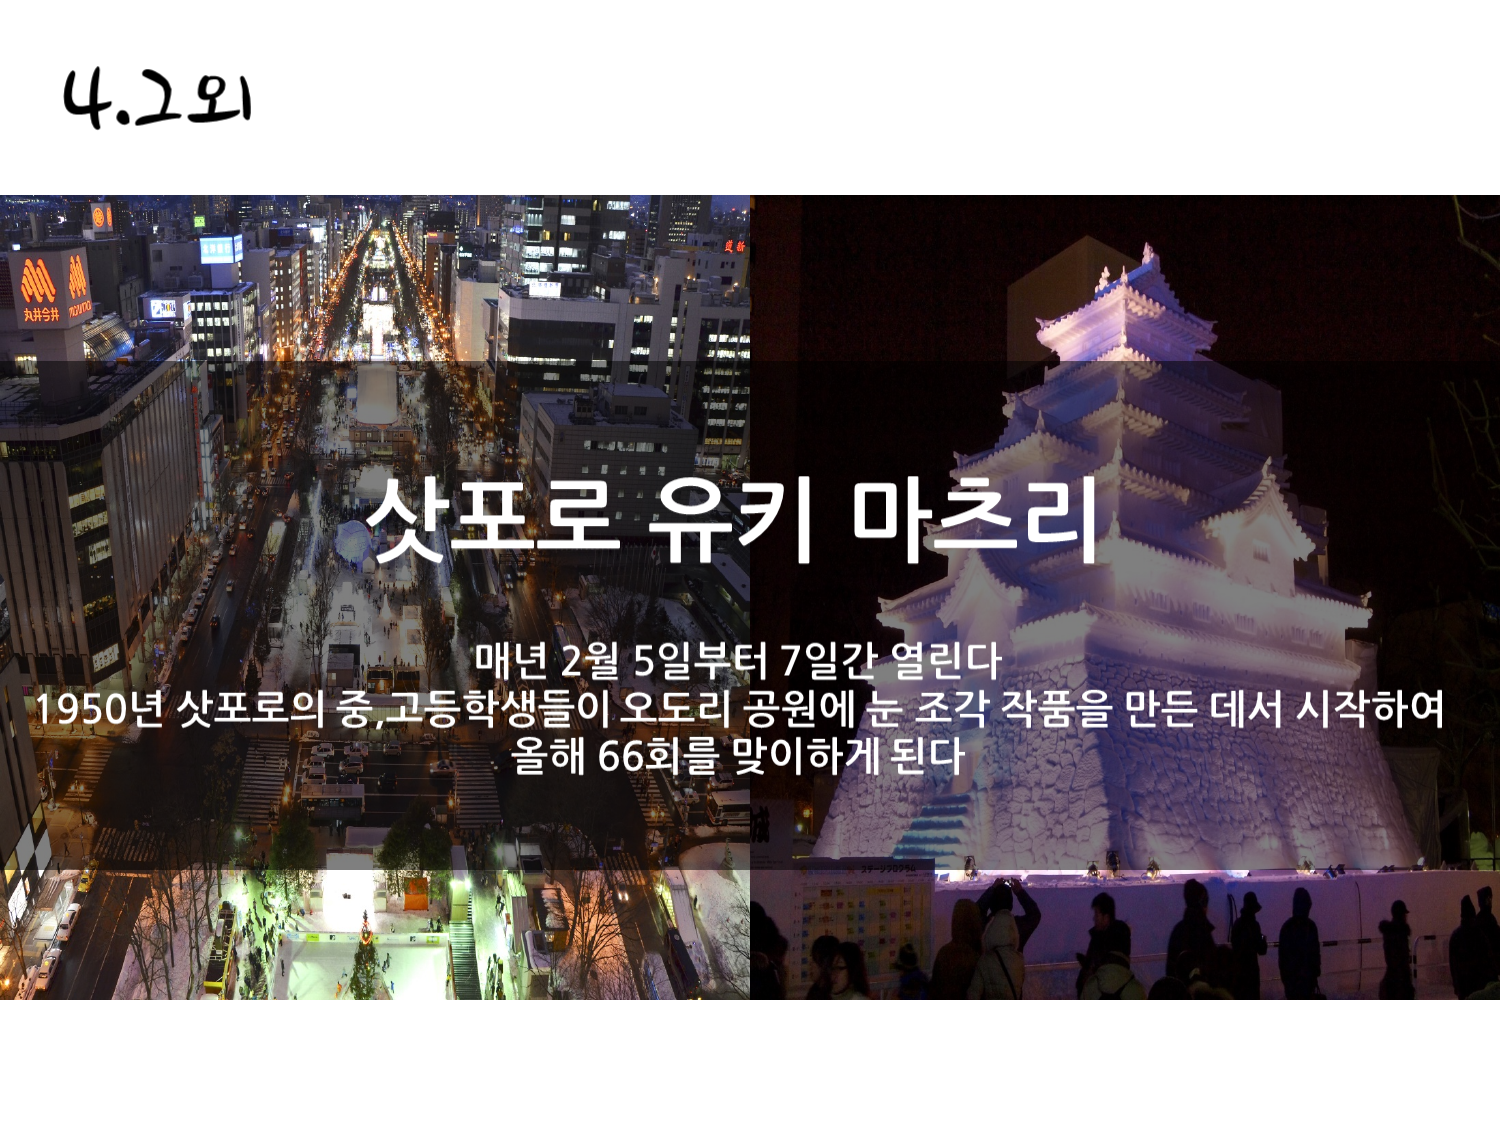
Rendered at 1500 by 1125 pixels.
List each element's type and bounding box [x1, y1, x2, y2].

picture [0, 0, 1500, 1000]
